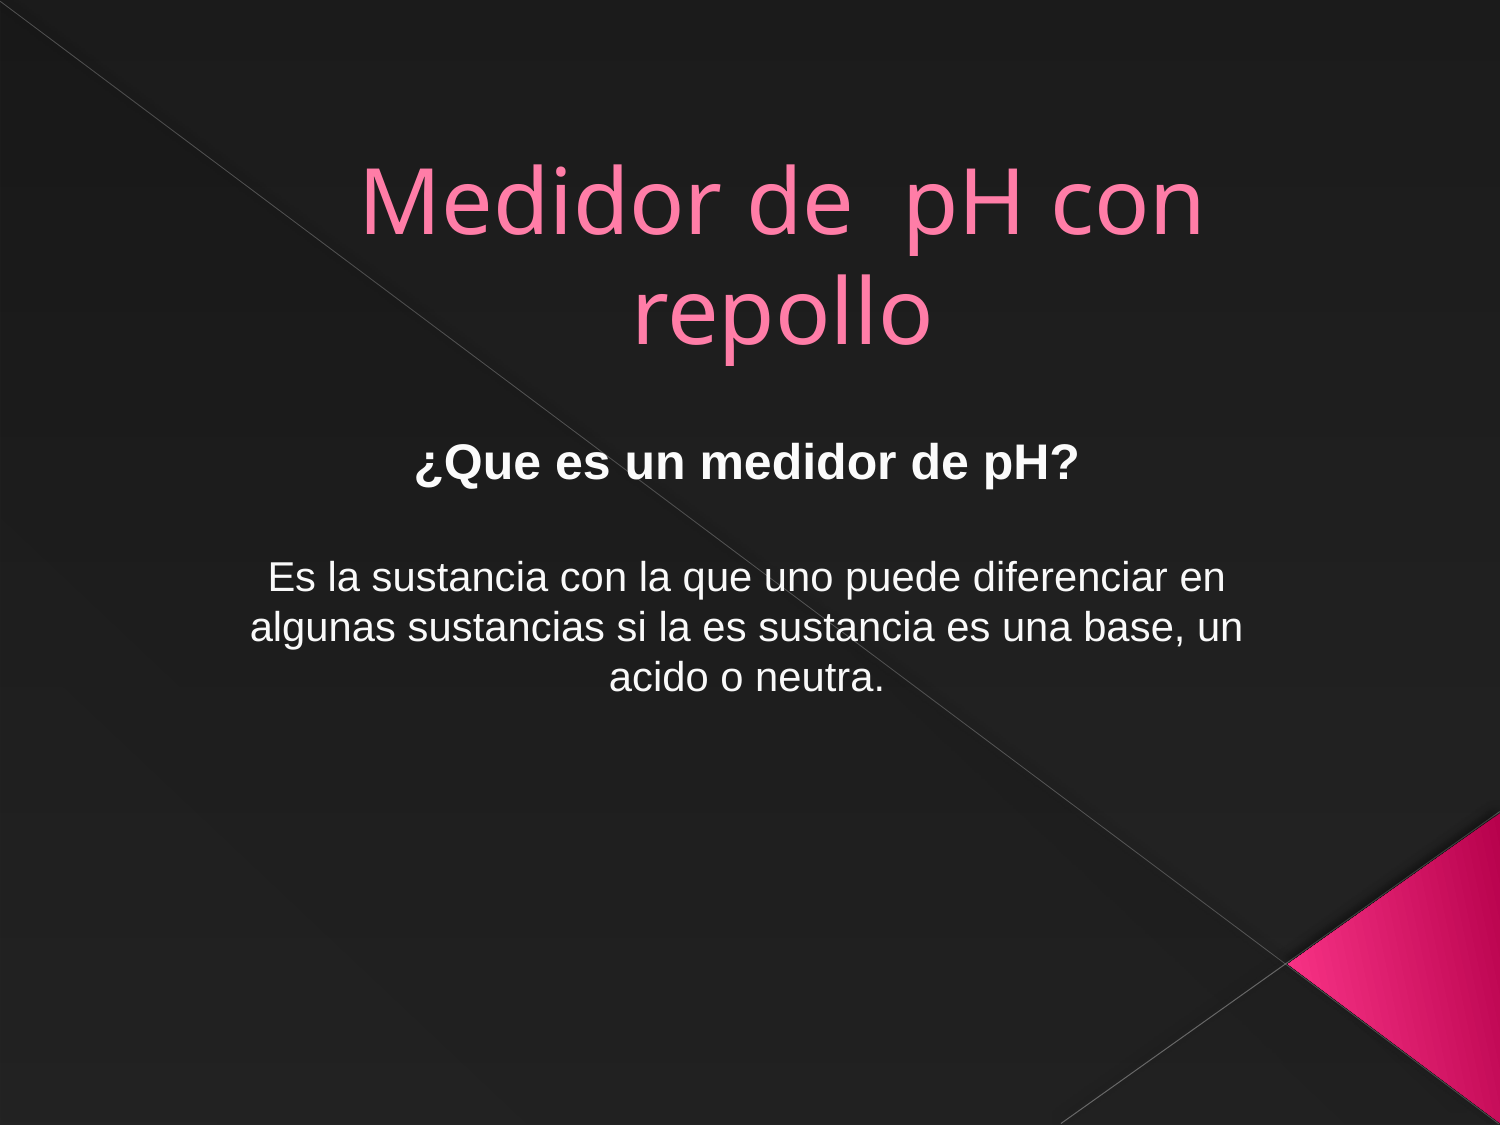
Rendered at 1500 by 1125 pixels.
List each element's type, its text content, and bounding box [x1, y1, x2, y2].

subtitle ¿Que es un medidor de pH? Es la sustancia con la que uno puede diferenciar en algunas sustancias si la es sustancia es una base, un acido o neutra. [225, 421, 1275, 925]
title Medidor de pH con repollo [105, 128, 1381, 370]
